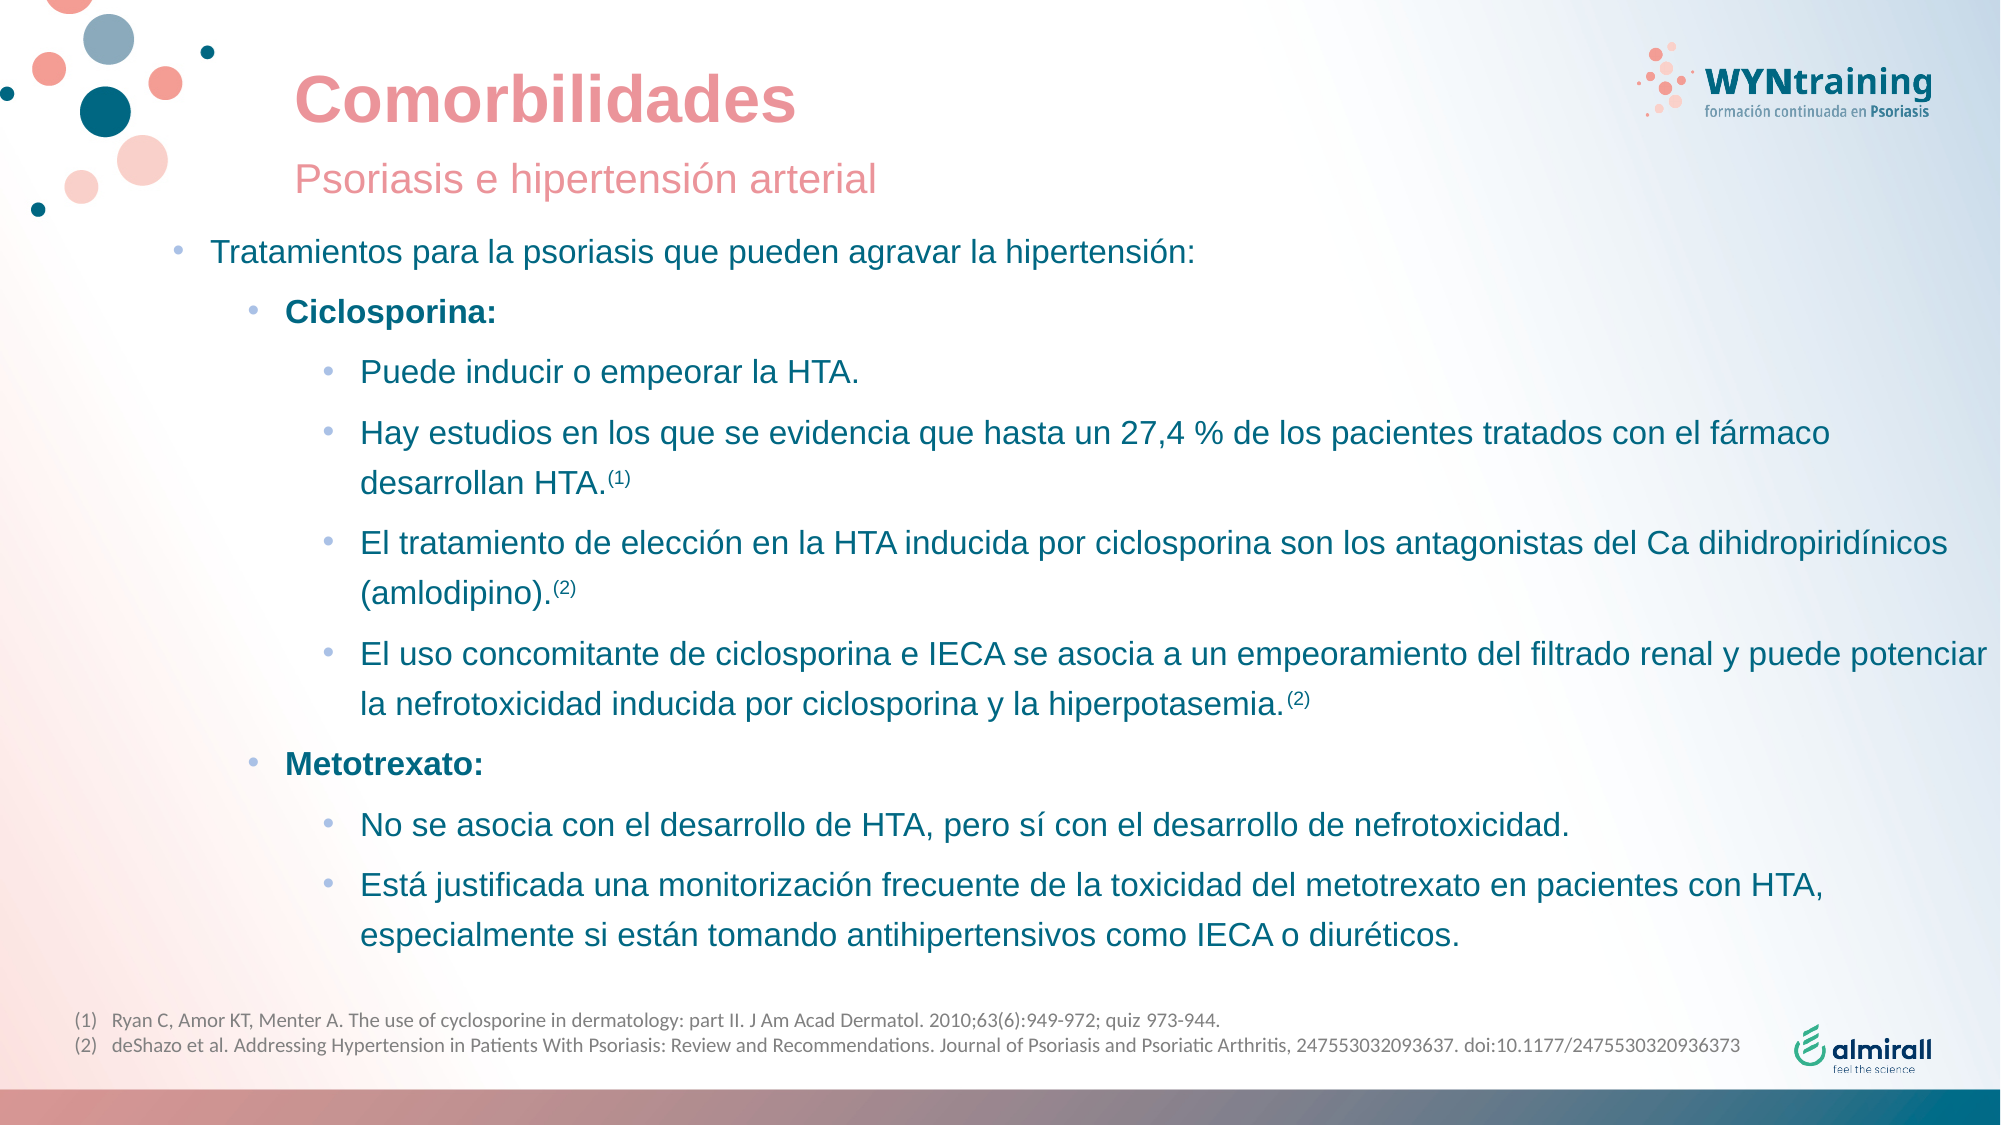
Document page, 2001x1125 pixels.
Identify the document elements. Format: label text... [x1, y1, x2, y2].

title Comorbilidades [279, 57, 1625, 149]
picture [0, 0, 2001, 1125]
list Psoriasis e hipertensión arterial [279, 149, 1625, 213]
text_box Ryan C, Amor KT, Menter A. The use of cyclosporine in dermatology: part II. J Am Acad Dermatol. 2010;63(6):949-972; quiz 973-944. deShazo et al. Addressing Hypertension in Patients With Psoriasis: Review and Recommendations. Journal of Psoriasis and Psoriatic Arthritis, 247553032093637. doi:10.1177/2475530320936373 [59, 999, 2000, 1089]
list Tratamientos para la psoriasis que pueden agravar la hipertensión: Ciclosporina: Puede inducir o empeorar la HTA. Hay estudios en los que se evidencia que hasta un 27,4 % de los pacientes tratados con el fármaco desarrollan HTA.(1) El tratamiento de elección en la HTA inducida por ciclosporina son los antagonistas del Ca dihidropiridínicos (amlodipino).(2) El uso concomitante de ciclosporina e IECA se asocia a un empeoramiento del filtrado renal y puede potenciar la nefrotoxicidad inducida por ciclosporina y la hiperpotasemia.(2) Metotrexato: No se asocia con el desarrollo de HTA, pero sí con el desarrollo de nefrotoxicidad. Está justificada una monitorización frecuente de la toxicidad del metotrexato en pacientes con HTA, especialmente si están tomando antihipertensivos como IECA o diuréticos. [157, 212, 2000, 999]
